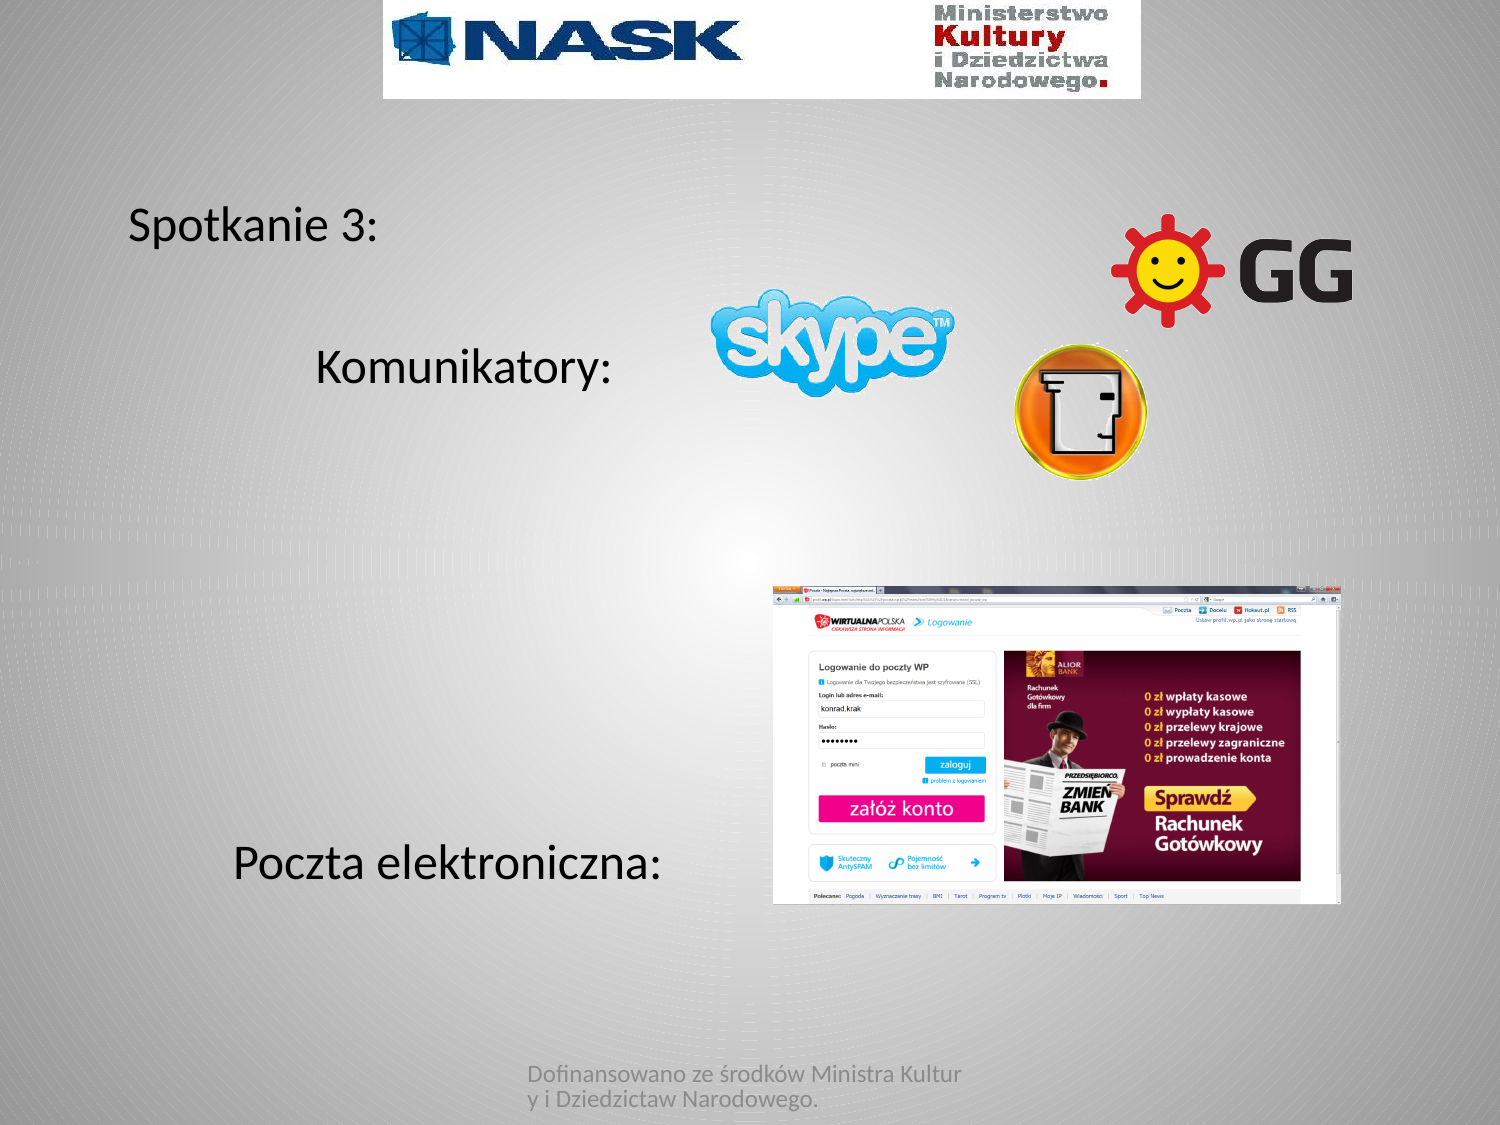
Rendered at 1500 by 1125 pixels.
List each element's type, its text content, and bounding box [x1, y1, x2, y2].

picture [383, 0, 1141, 99]
picture [997, 172, 1365, 502]
footer Dofinansowano ze środków Ministra Kultury i Dziedzictaw Narodowego. [512, 1042, 988, 1103]
text_box Spotkanie 3: [113, 184, 394, 260]
picture [773, 585, 1341, 906]
text_box Poczta elektroniczna: [218, 822, 750, 897]
picture [690, 273, 975, 398]
text_box Komunikatory: [301, 326, 686, 401]
